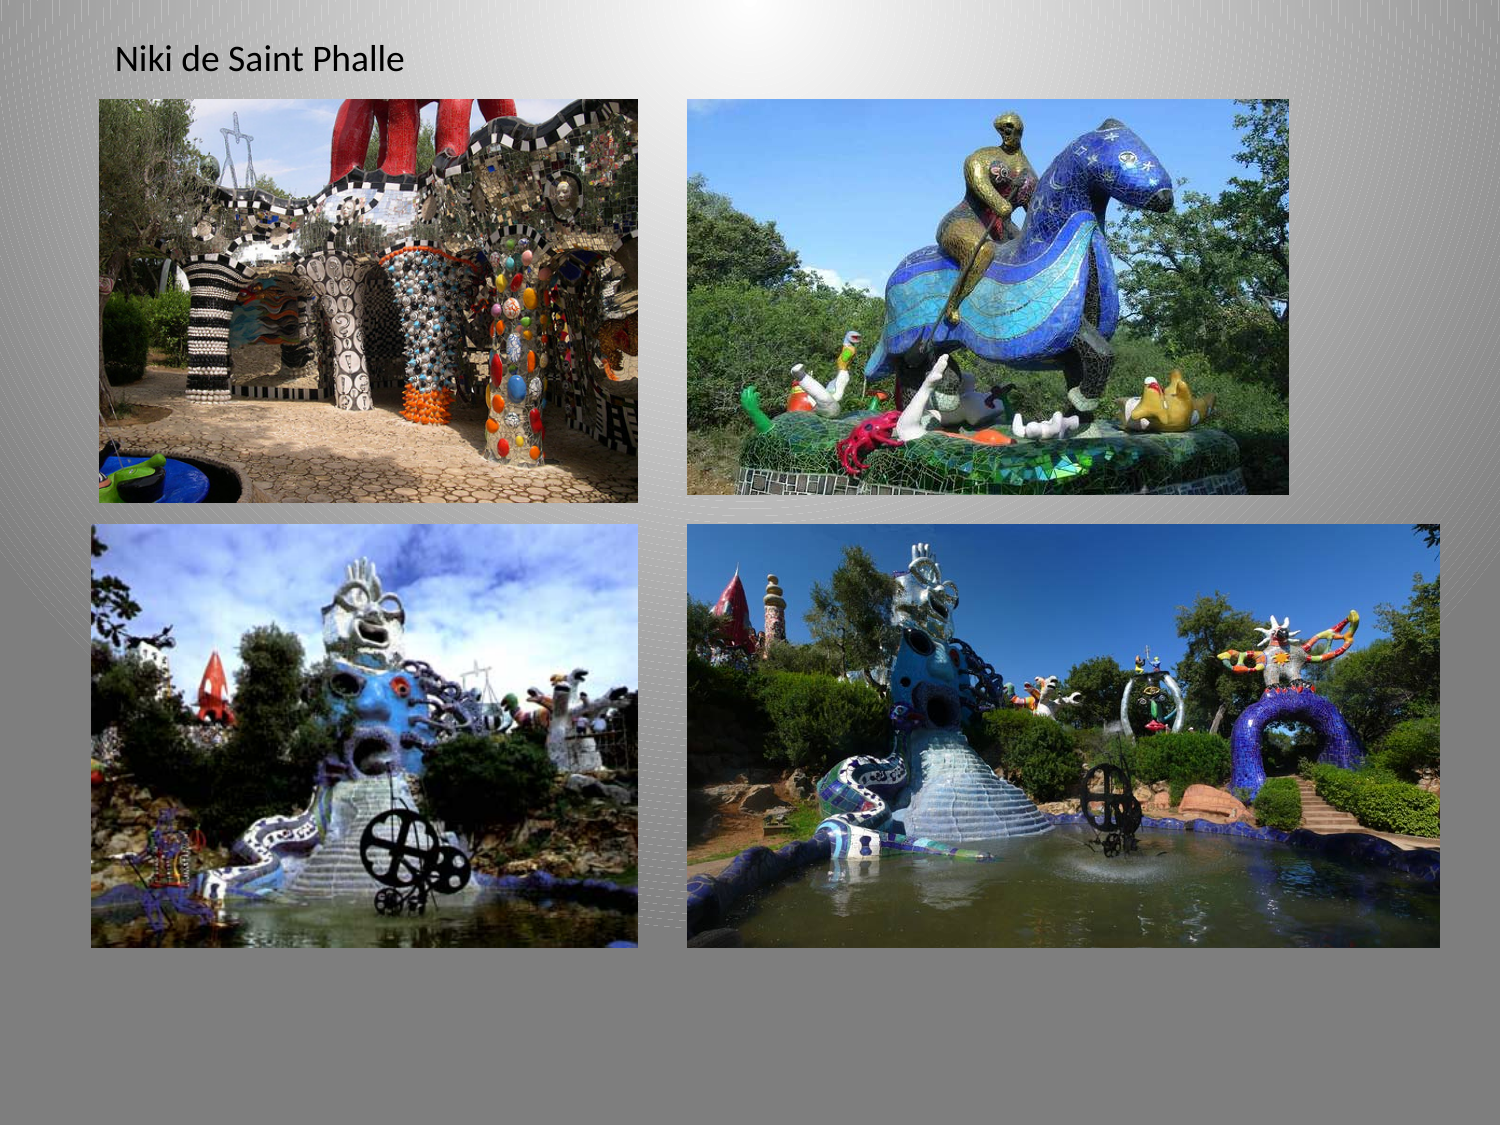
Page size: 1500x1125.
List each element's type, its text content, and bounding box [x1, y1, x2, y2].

picture [687, 524, 1440, 949]
picture [99, 99, 638, 504]
picture [91, 524, 638, 949]
picture [687, 99, 1289, 495]
text_box Niki de Saint Phalle [99, 26, 575, 87]
